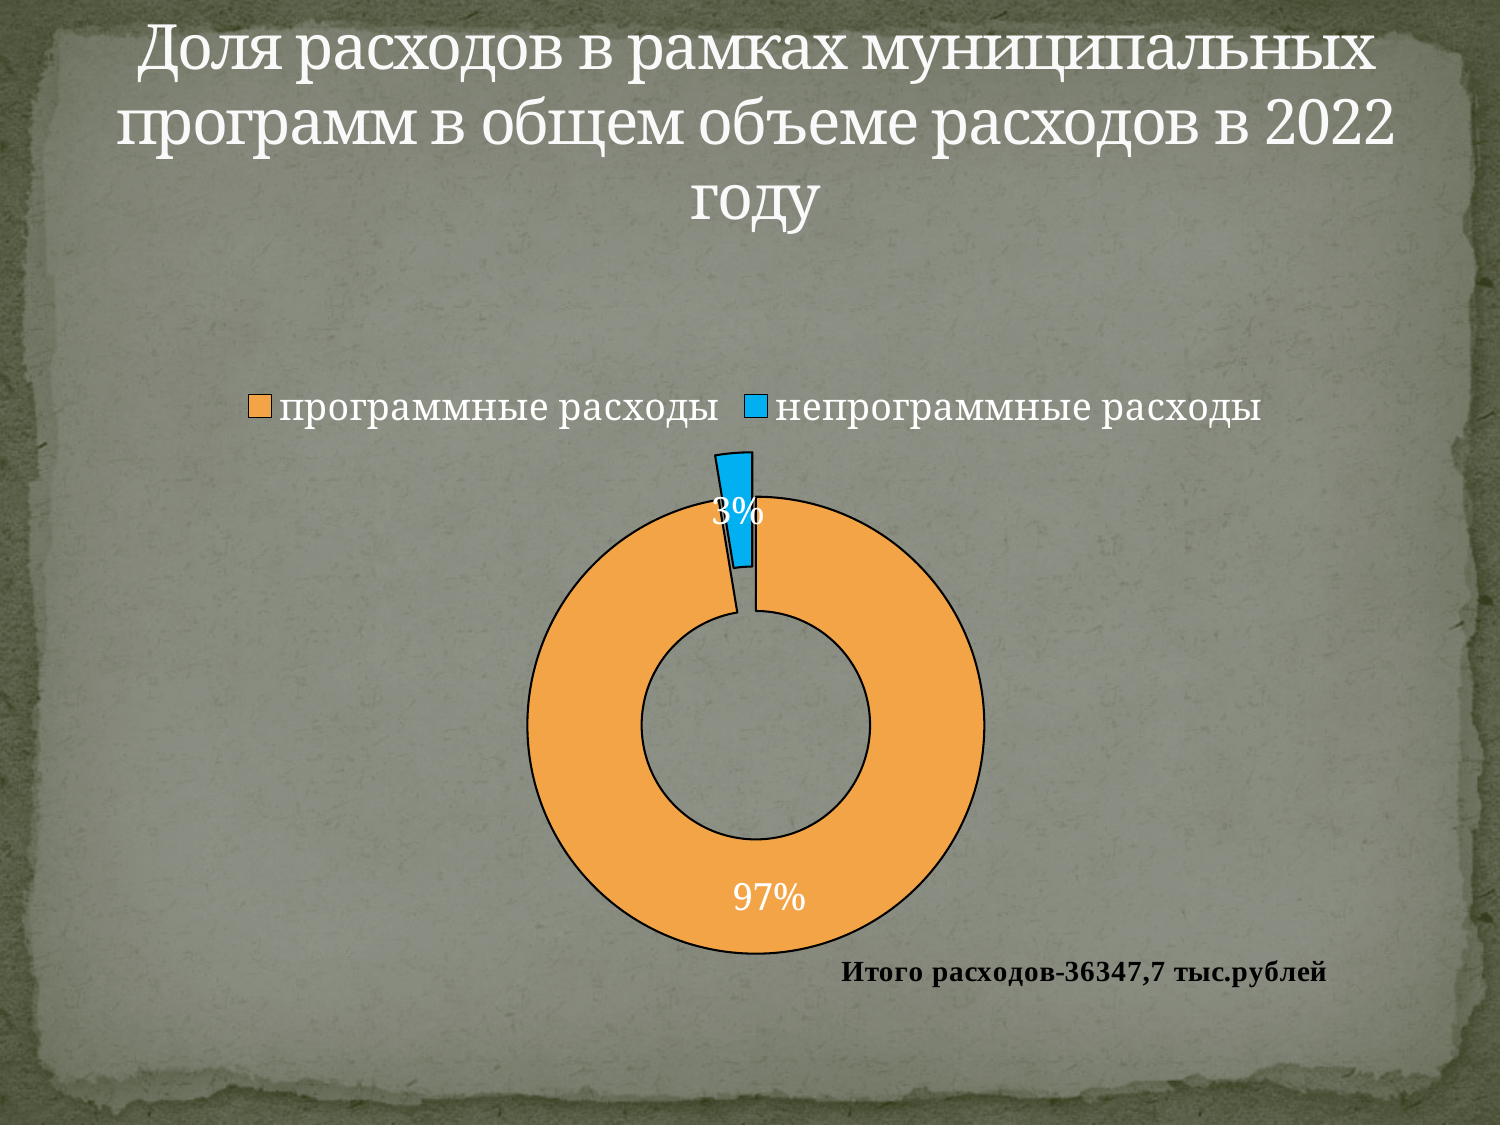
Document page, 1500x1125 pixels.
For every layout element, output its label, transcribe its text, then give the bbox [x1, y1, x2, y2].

title Доля расходов в рамках муниципальных программ в общем объеме расходов в 2022 году [76, 113, 1436, 240]
chart [148, 362, 1364, 1012]
